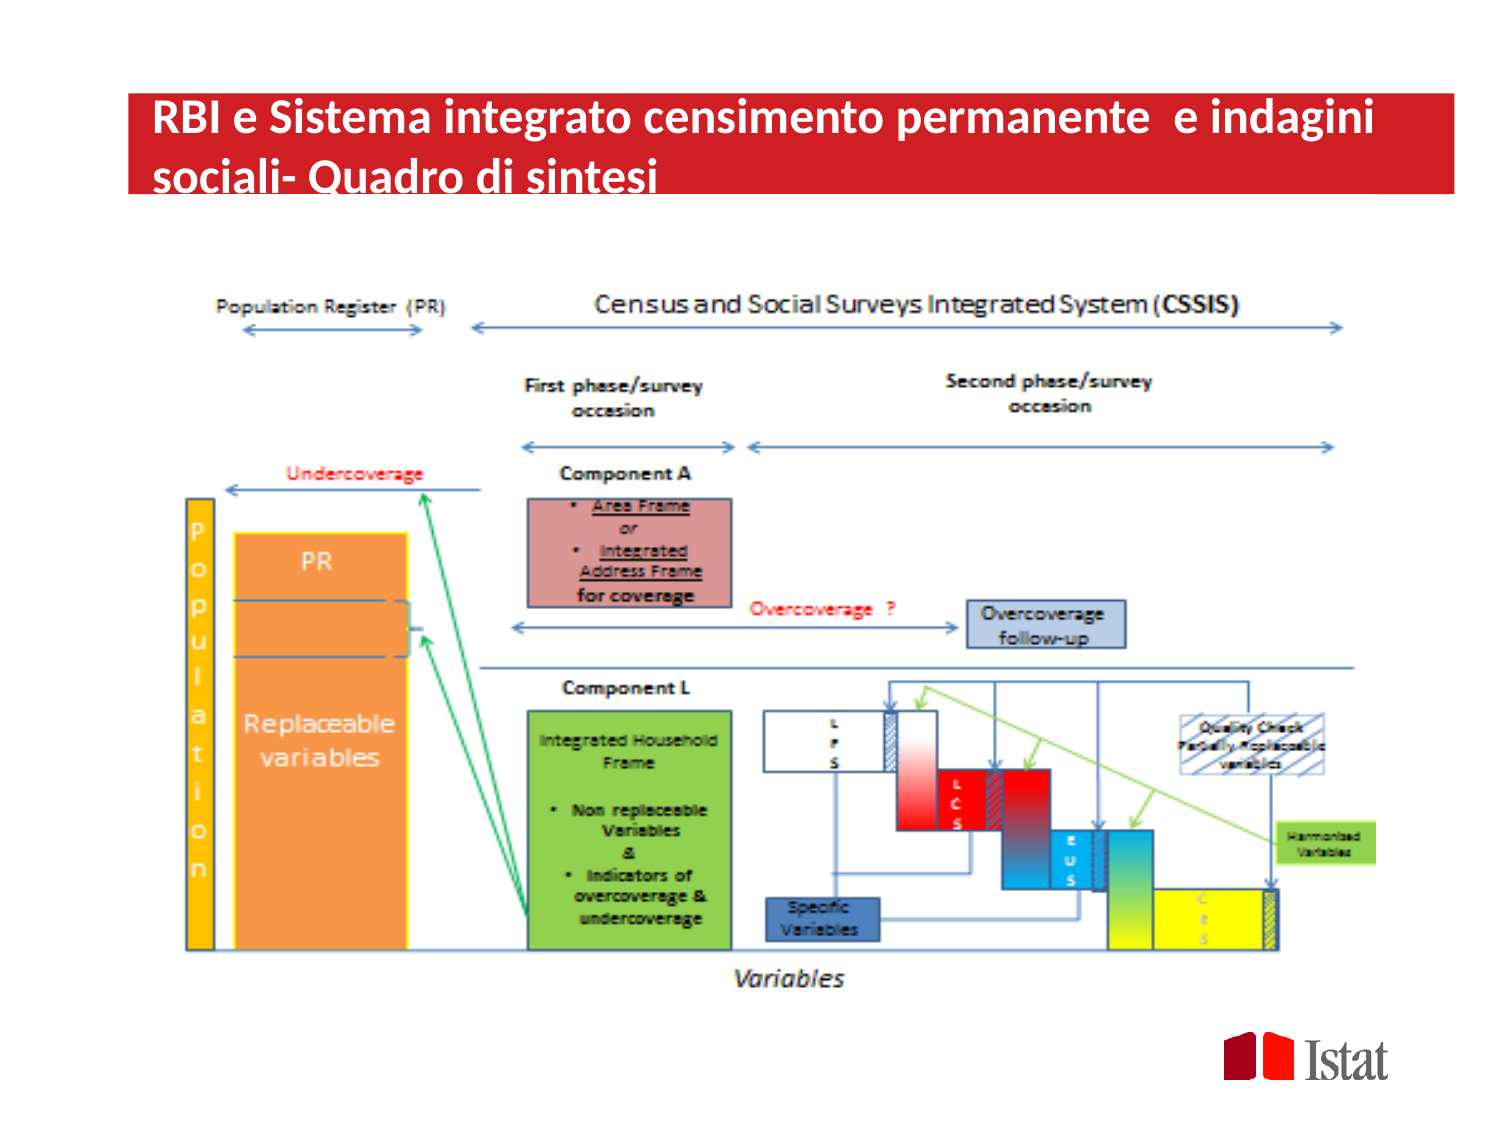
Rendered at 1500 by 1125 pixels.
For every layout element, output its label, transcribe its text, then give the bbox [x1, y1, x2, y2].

title RBI e Sistema integrato censimento permanente e indagini sociali- Quadro di sintesi [128, 93, 1455, 195]
picture [1224, 1032, 1389, 1080]
picture [171, 194, 1376, 1006]
